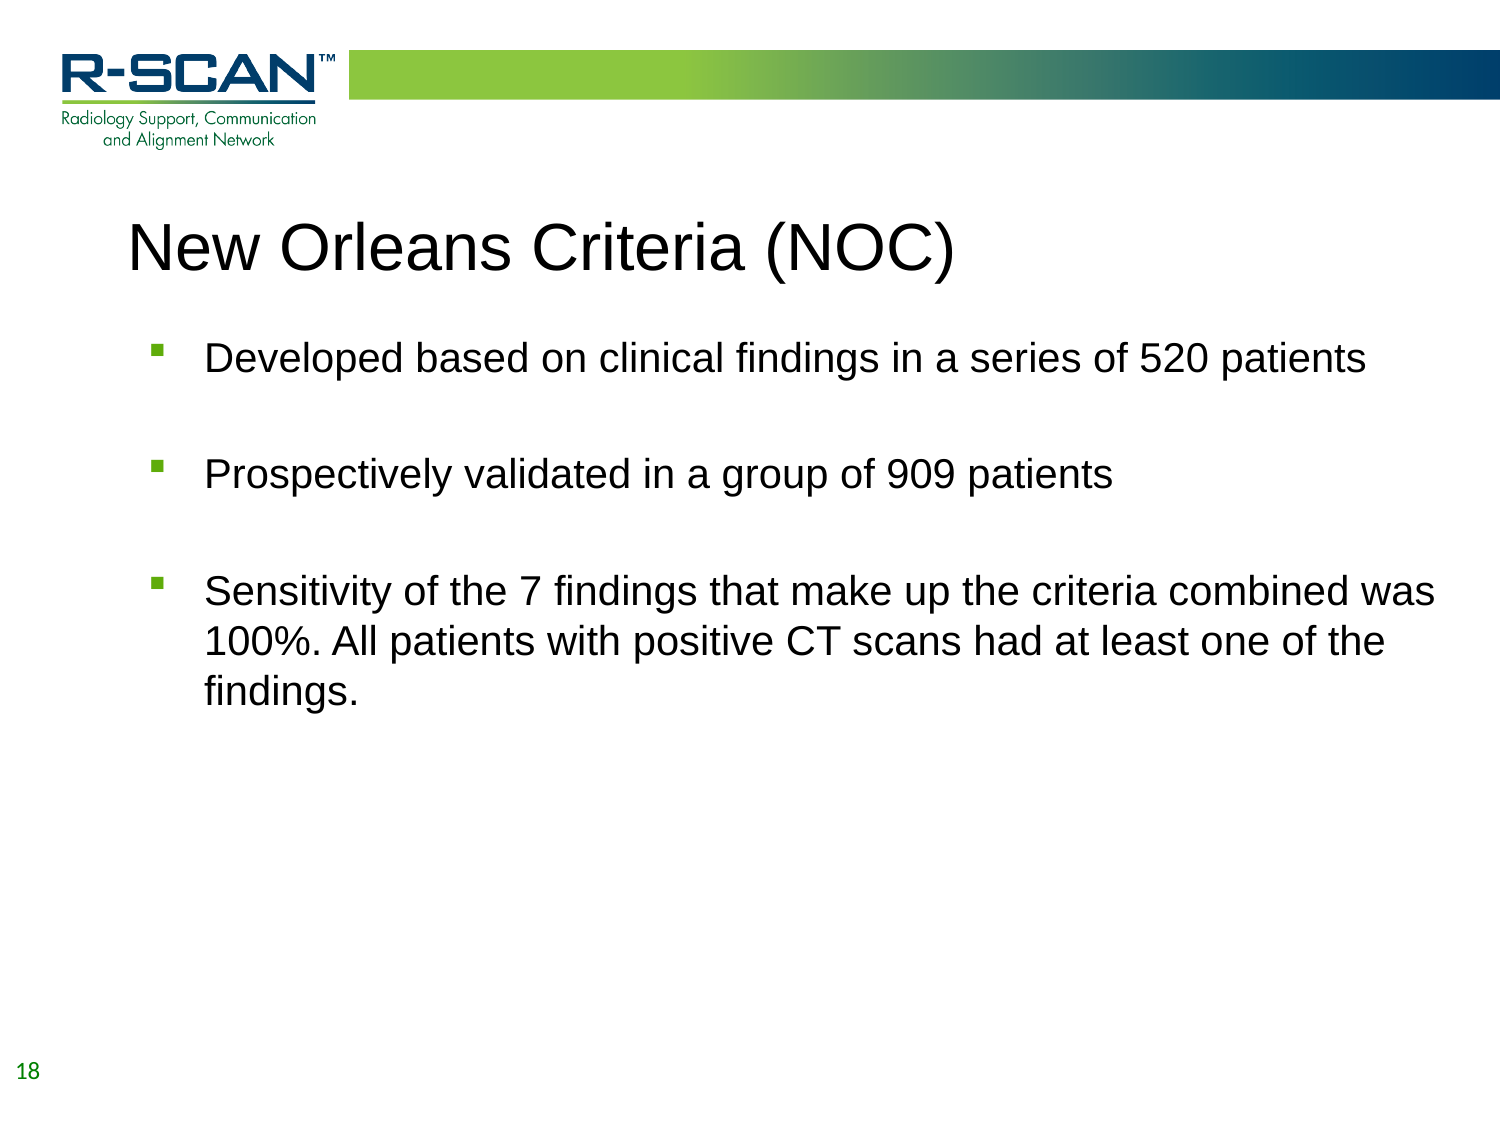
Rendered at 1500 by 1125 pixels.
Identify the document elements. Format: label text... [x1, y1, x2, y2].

list Developed based on clinical findings in a series of 520 patients Prospectively validated in a group of 909 patients Sensitivity of the 7 findings that make up the criteria combined was 100%. All patients with positive CT scans had at least one of the findings. [131, 321, 1465, 1038]
picture [1430, 50, 1500, 100]
picture [349, 50, 1318, 100]
slide_number 18 [0, 1039, 113, 1100]
picture [62, 54, 335, 150]
title New Orleans Criteria (NOC) [112, 162, 1463, 325]
